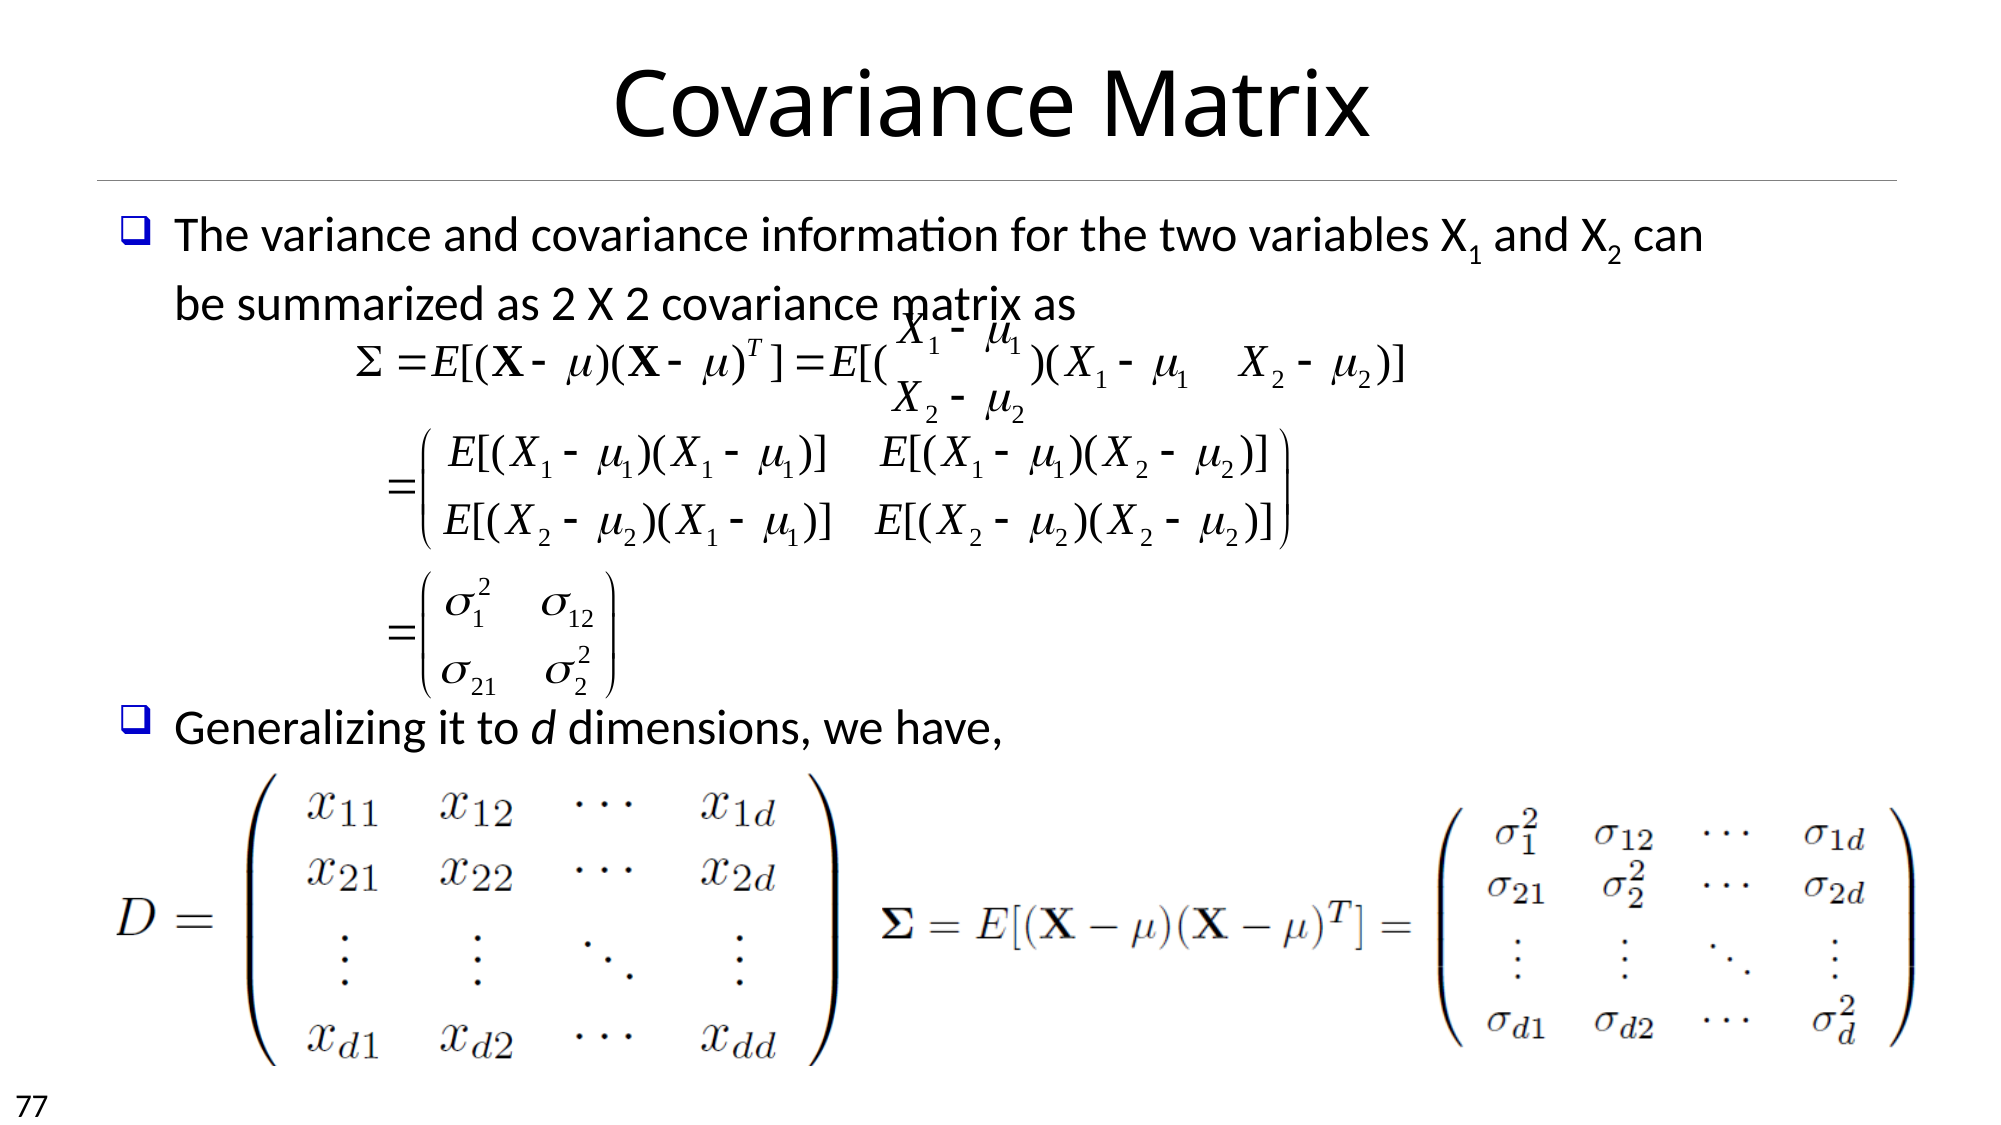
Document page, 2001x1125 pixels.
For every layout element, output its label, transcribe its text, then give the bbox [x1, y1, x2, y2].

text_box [350, 296, 1415, 435]
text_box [377, 420, 1301, 708]
picture [116, 770, 840, 1067]
picture [881, 781, 1922, 1055]
list The variance and covariance information for the two variables X1 and X2 can be summarized as 2 X 2 covariance matrix as Generalizing it to d dimensions, we have, [103, 194, 1727, 738]
title Covariance Matrix [116, 37, 1867, 163]
